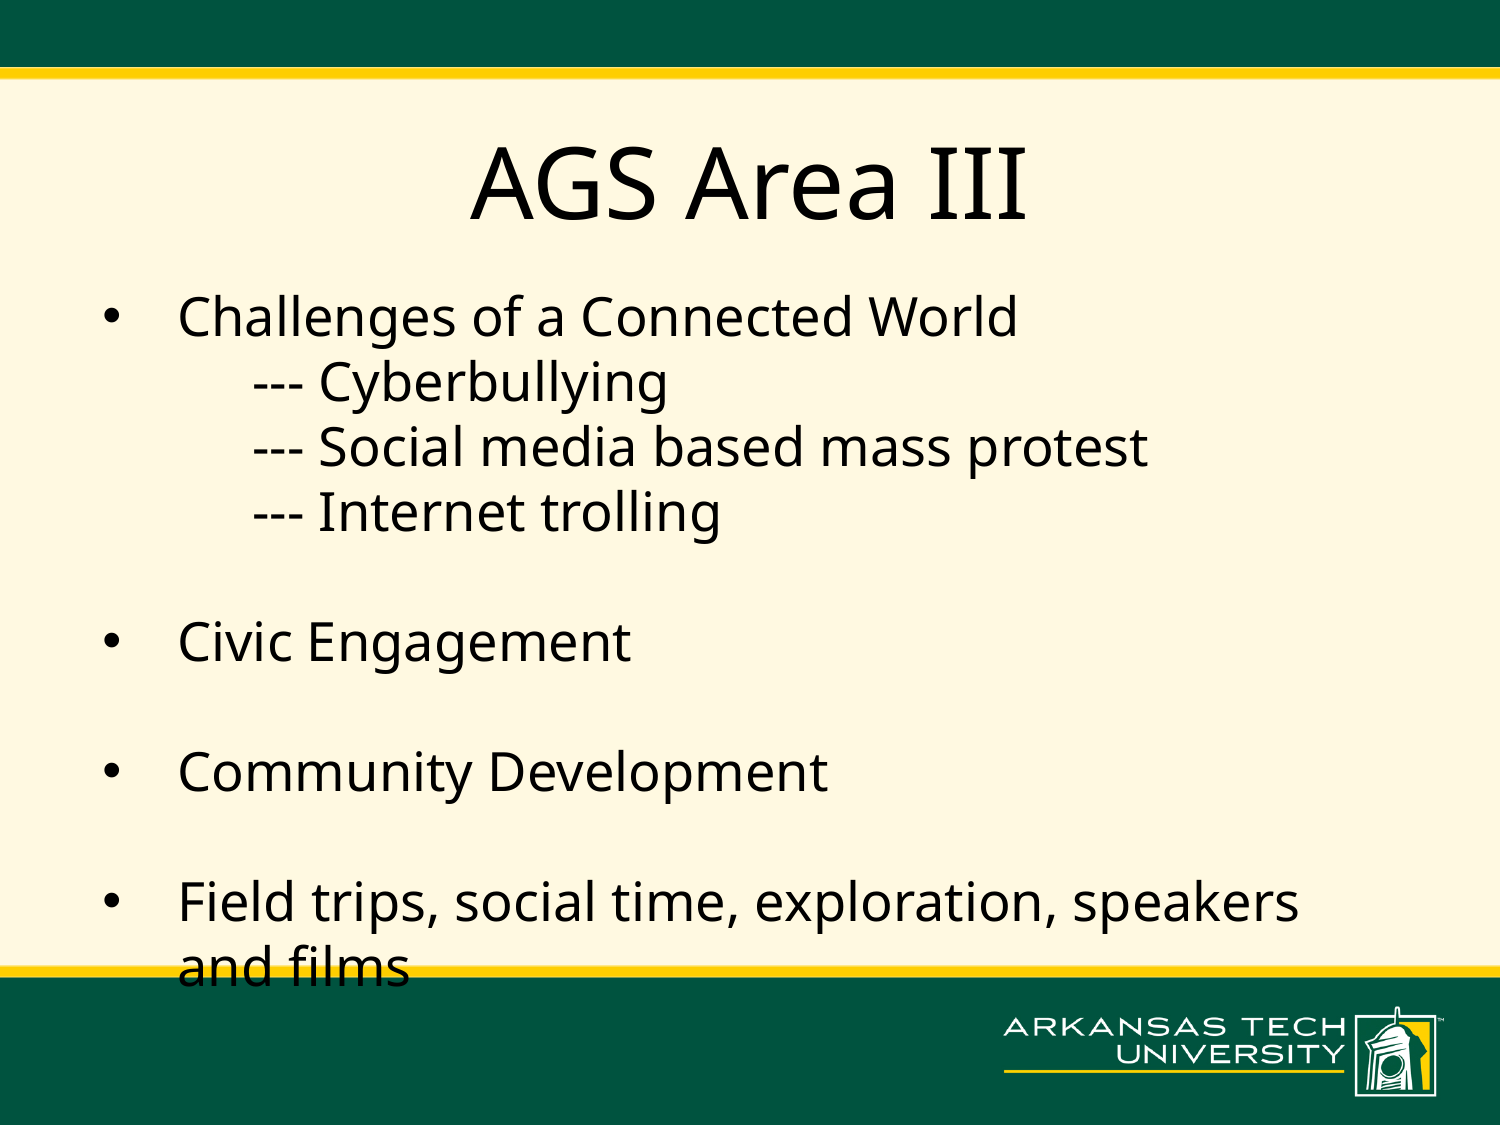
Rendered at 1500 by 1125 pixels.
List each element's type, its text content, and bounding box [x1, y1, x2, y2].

picture [0, 0, 1500, 112]
text_box AGS Area III [0, 112, 1500, 248]
text_box Challenges of a Connected World --- Cyberbullying --- Social media based mass protest --- Internet trolling Civic Engagement Community Development Field trips, social time, exploration, speakers and films [87, 274, 1413, 1125]
picture [0, 248, 1500, 1125]
